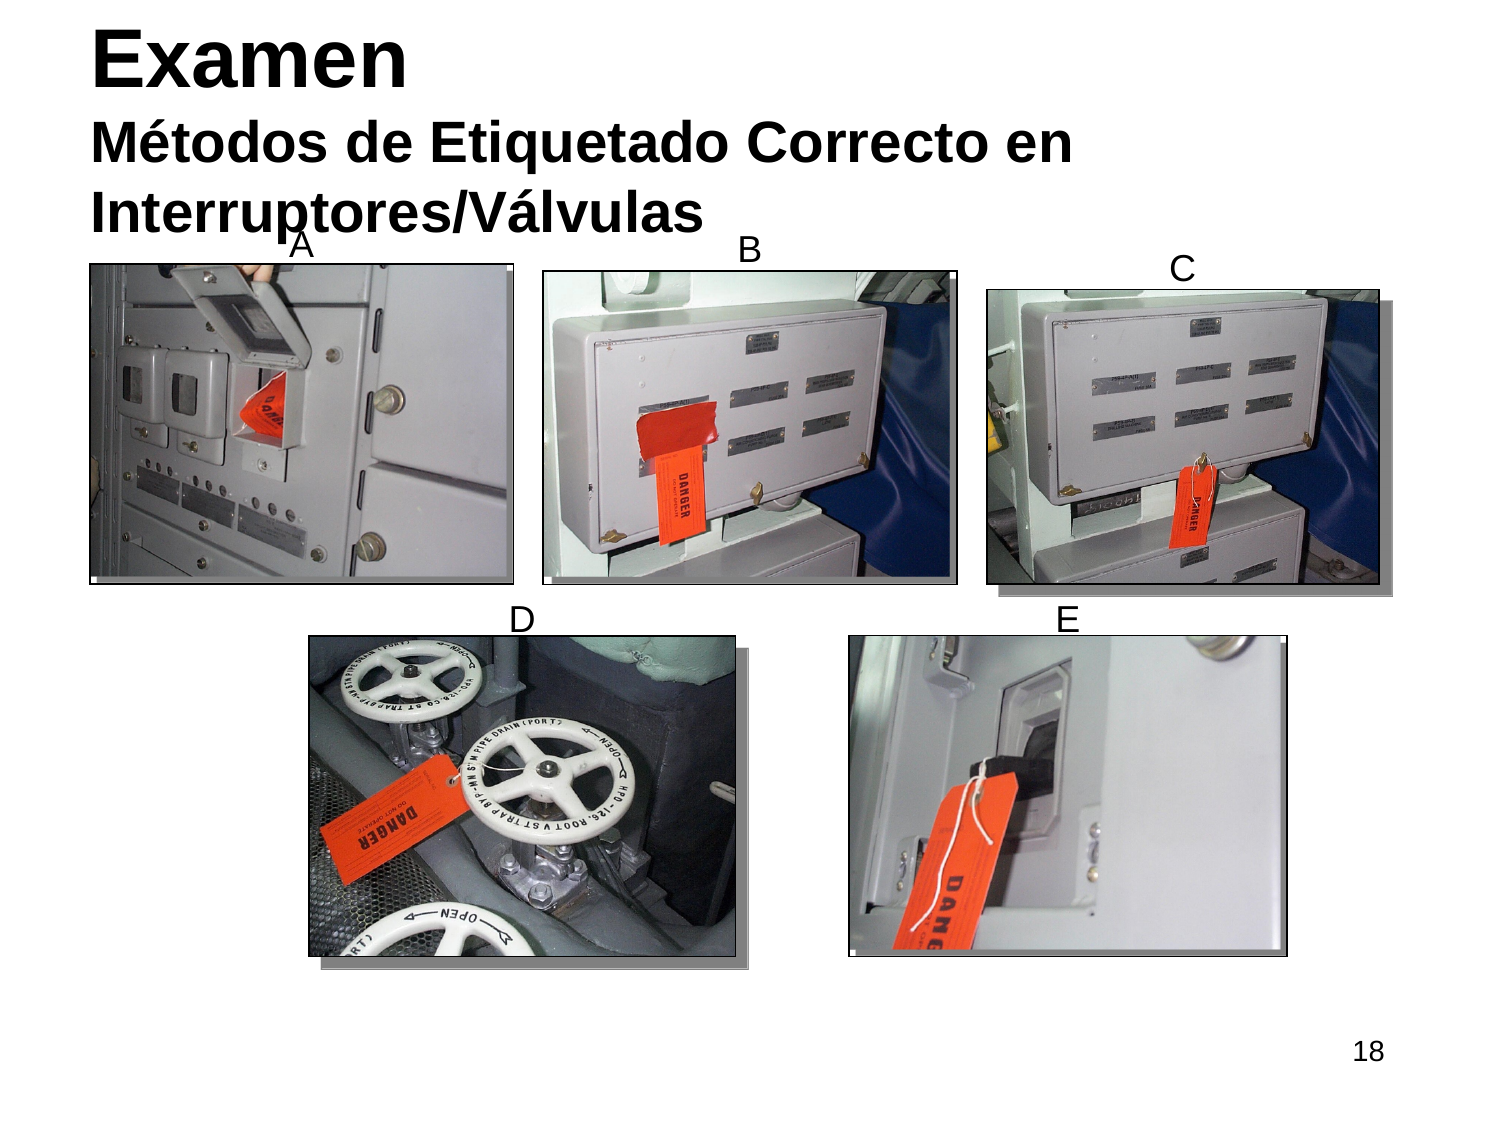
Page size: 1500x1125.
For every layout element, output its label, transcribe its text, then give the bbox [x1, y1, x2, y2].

picture [849, 635, 1287, 956]
picture [90, 264, 513, 584]
slide_number 18 [1074, 1024, 1401, 1103]
text_box D [493, 587, 551, 635]
picture [309, 636, 735, 956]
picture [987, 289, 1379, 584]
text_box B [722, 217, 778, 270]
picture [543, 271, 957, 584]
title Examen Métodos de Etiquetado Correcto en Interruptores/Válvulas [75, 12, 1425, 237]
text_box A [274, 212, 329, 262]
text_box C [1154, 236, 1212, 288]
text_box E [1040, 592, 1096, 634]
